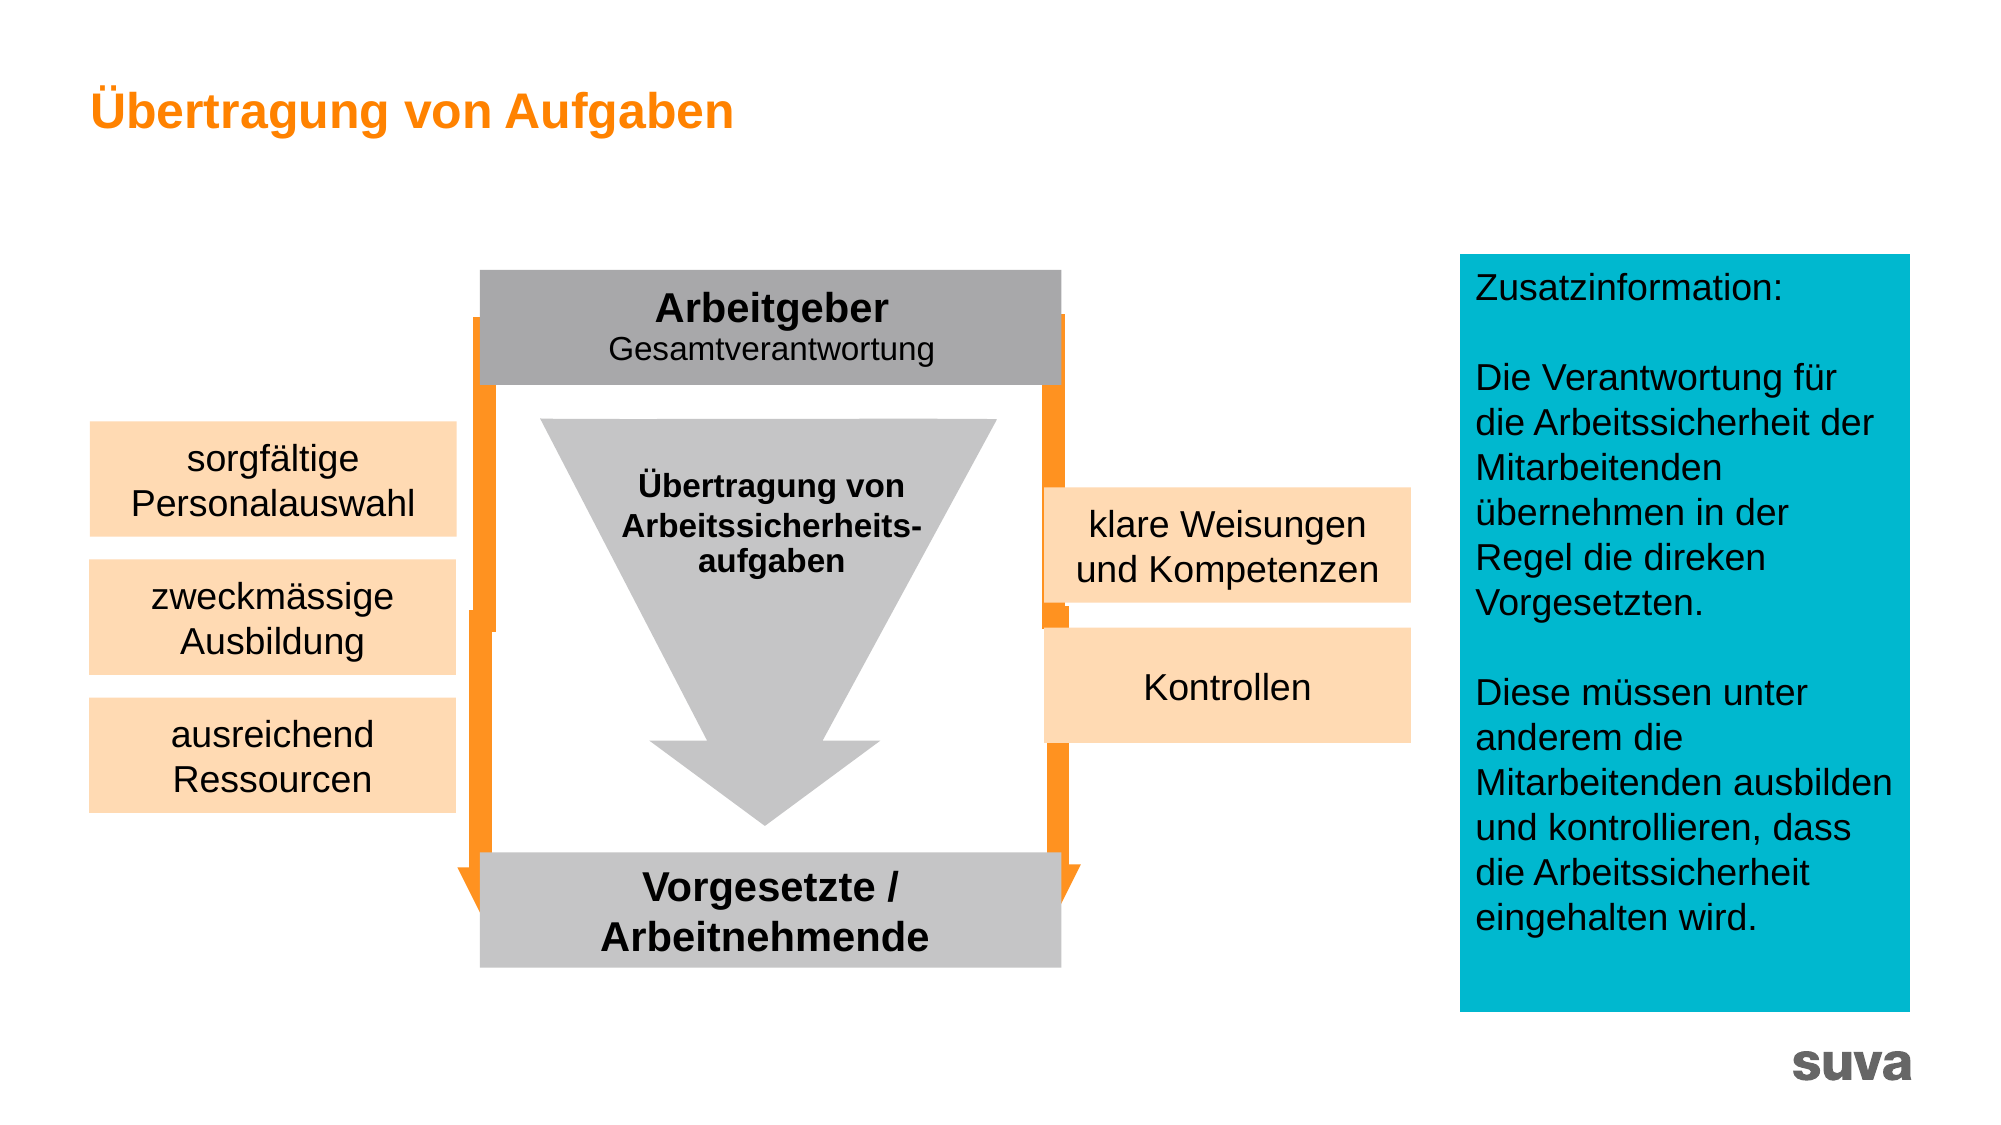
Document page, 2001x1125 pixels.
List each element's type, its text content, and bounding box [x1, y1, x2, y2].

text_box [626, 586, 907, 826]
text_box klare Weisungen und Kompetenzen [1044, 487, 1053, 603]
text_box Arbeitgeber Gesamtverantwortung [481, 269, 1063, 385]
text_box Zusatzinformation: Die Verantwortung für die Arbeitssicherheit der Mitarbeitenden übernehmen in der Regel die direken Vorgesetzten. Diese müssen unter anderem die Mitarbeitenden ausbilden und kontrollieren, dass die Arbeitssicherheit eingehalten wird. [1460, 254, 1910, 1012]
text_box klare Weisungen und Kompetenzen [1058, 487, 1411, 603]
text_box Kontrollen [1058, 627, 1411, 743]
text_box [540, 418, 997, 531]
text_box ausreichend Ressourcen [89, 697, 456, 813]
text_box sorgfältige Personalauswahl [89, 421, 457, 537]
title Übertragung von Aufgaben [90, 78, 1910, 220]
text_box Vorgesetzte / Arbeitnehmende [479, 852, 1062, 968]
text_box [1053, 325, 1058, 911]
text_box Kontrollen [1044, 627, 1053, 743]
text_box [480, 328, 485, 914]
text_box Übertragung von Arbeitssicherheits- aufgaben [598, 464, 946, 586]
text_box zweckmässige Ausbildung [89, 559, 456, 675]
